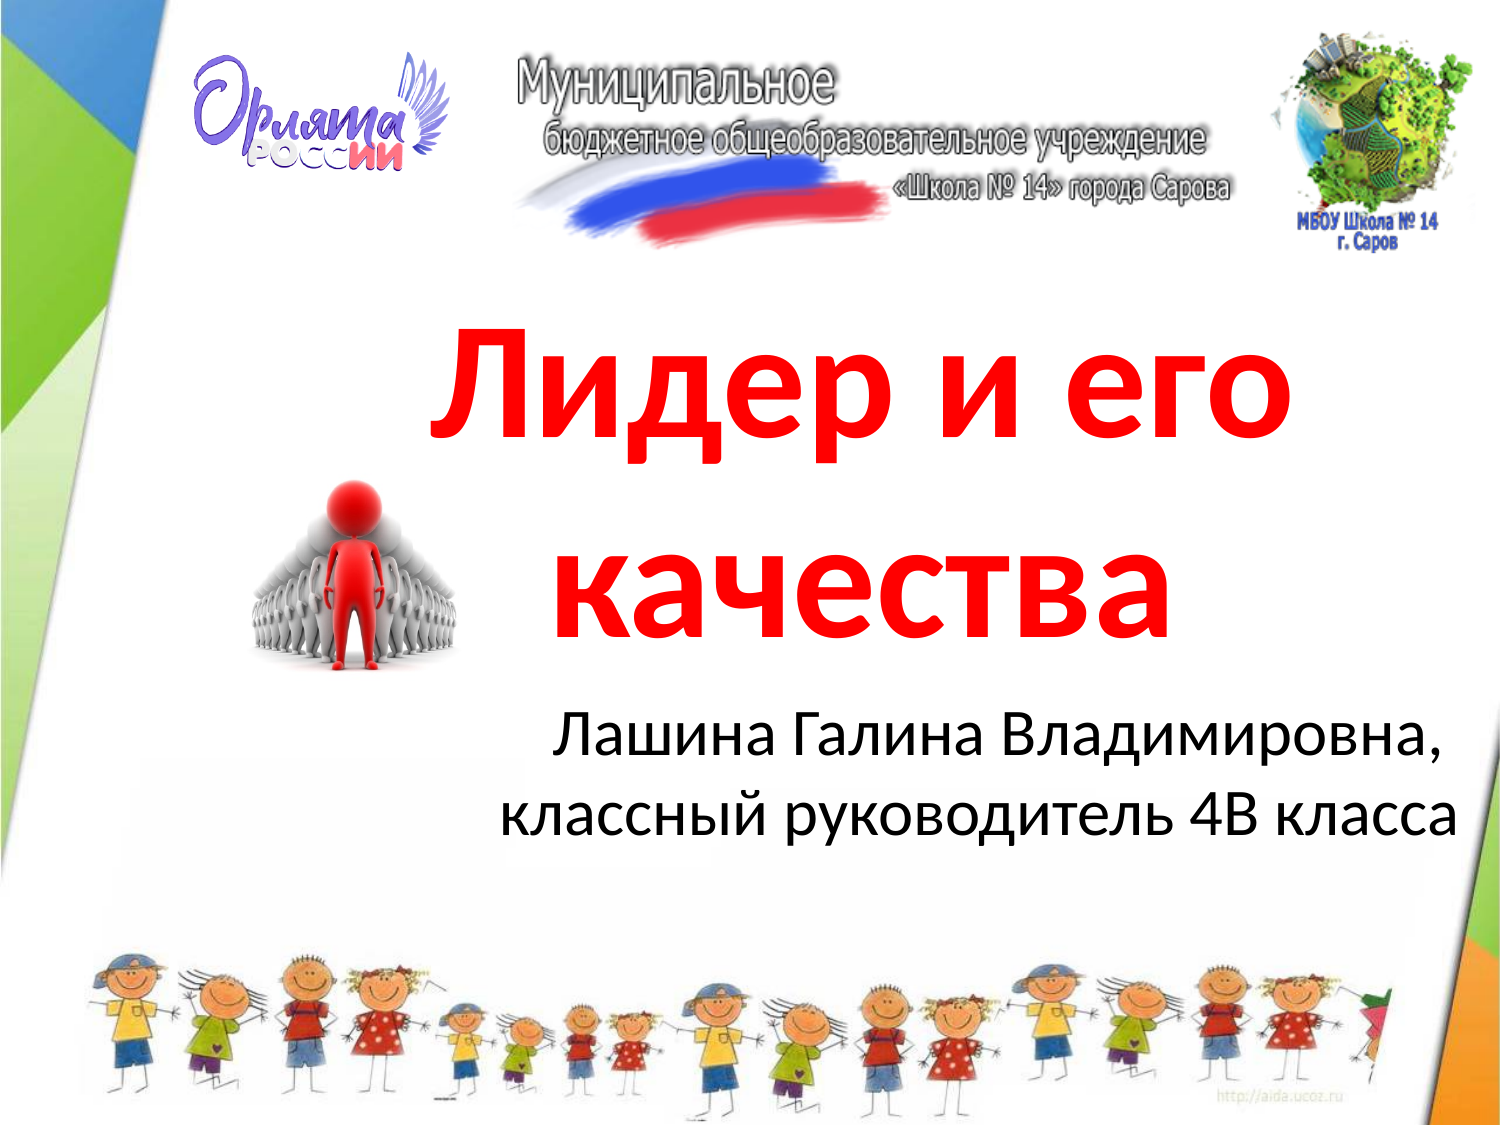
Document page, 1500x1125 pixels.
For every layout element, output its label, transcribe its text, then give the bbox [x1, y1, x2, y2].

picture [0, 0, 1500, 1125]
text_box Лашина Галина Владимировна, классный руководитель 4В класса [124, 675, 1475, 863]
title Лидер и его качества [224, 349, 1500, 592]
